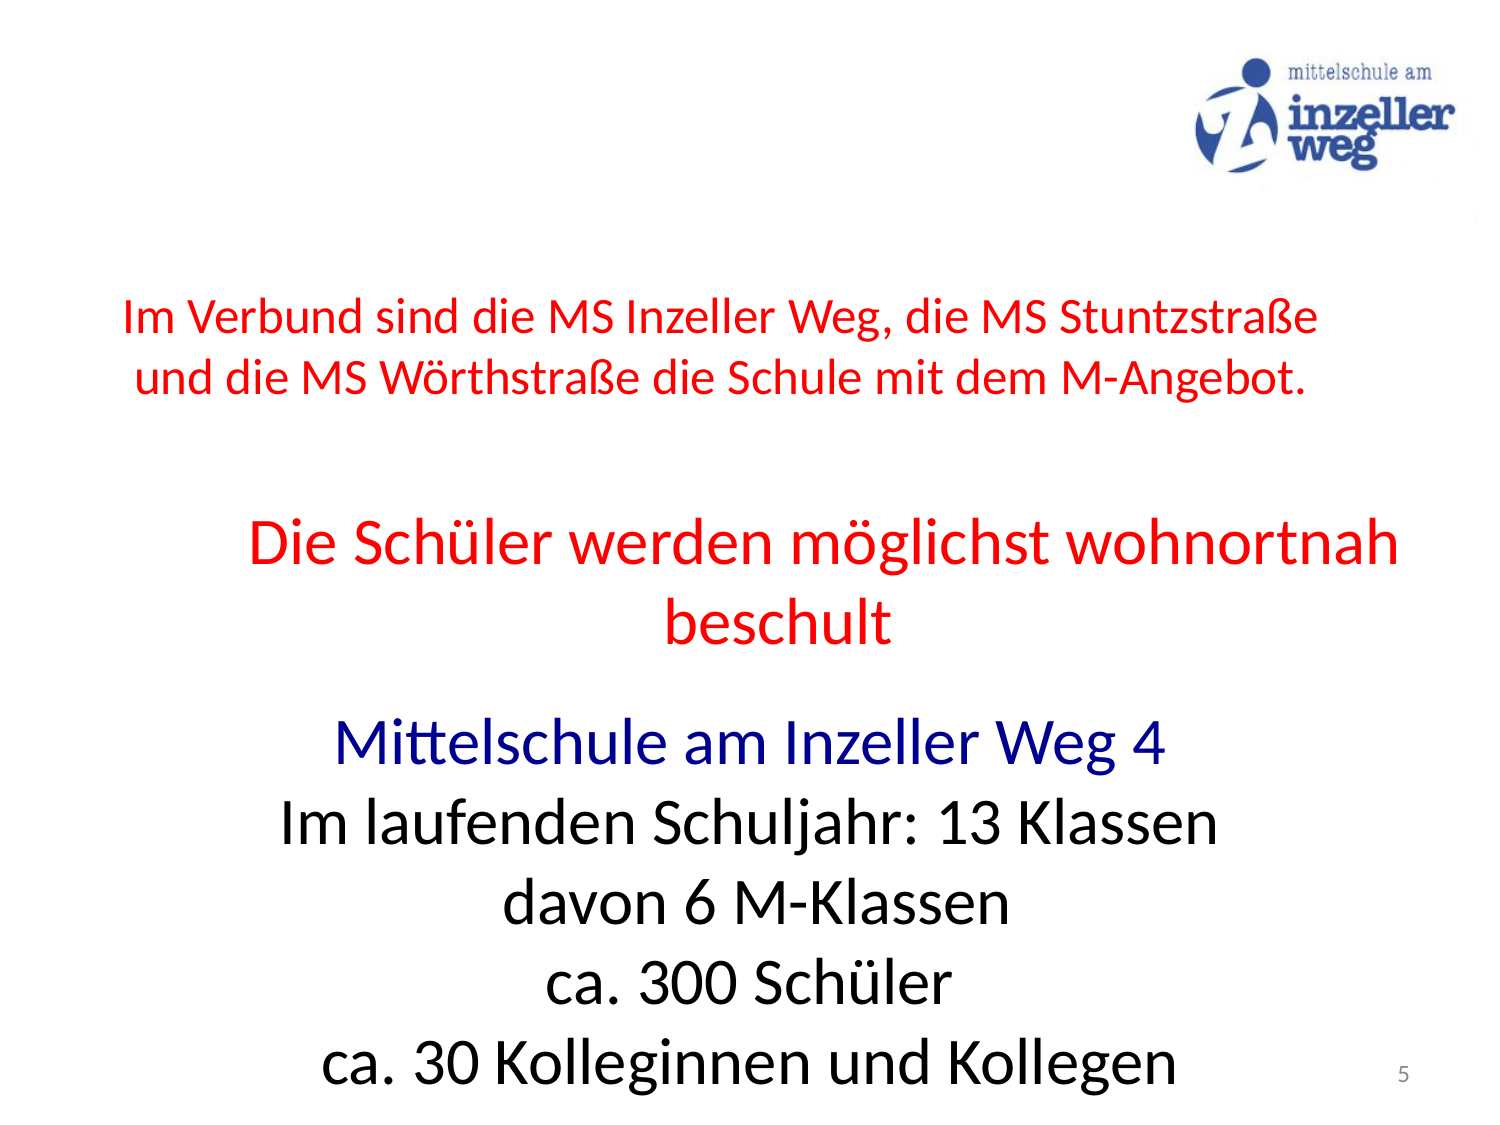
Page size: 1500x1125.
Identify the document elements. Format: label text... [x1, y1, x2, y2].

text_box Mittelschule am Inzeller Weg 4 Im laufenden Schuljahr: 13 Klassen davon 6 M-Klassen ca. 300 Schüler ca. 30 Kolleginnen und Kollegen [98, 690, 1402, 1105]
title Im Verbund sind die MS Inzeller Weg, die MS Stuntzstraße und die MS Wörthstraße die Schule mit dem M-Angebot. [102, 243, 1342, 444]
slide_number 5 [1402, 1042, 1425, 1103]
picture [1174, 16, 1479, 225]
list Die Schüler werden möglichst wohnortnah beschult [74, 490, 1426, 659]
